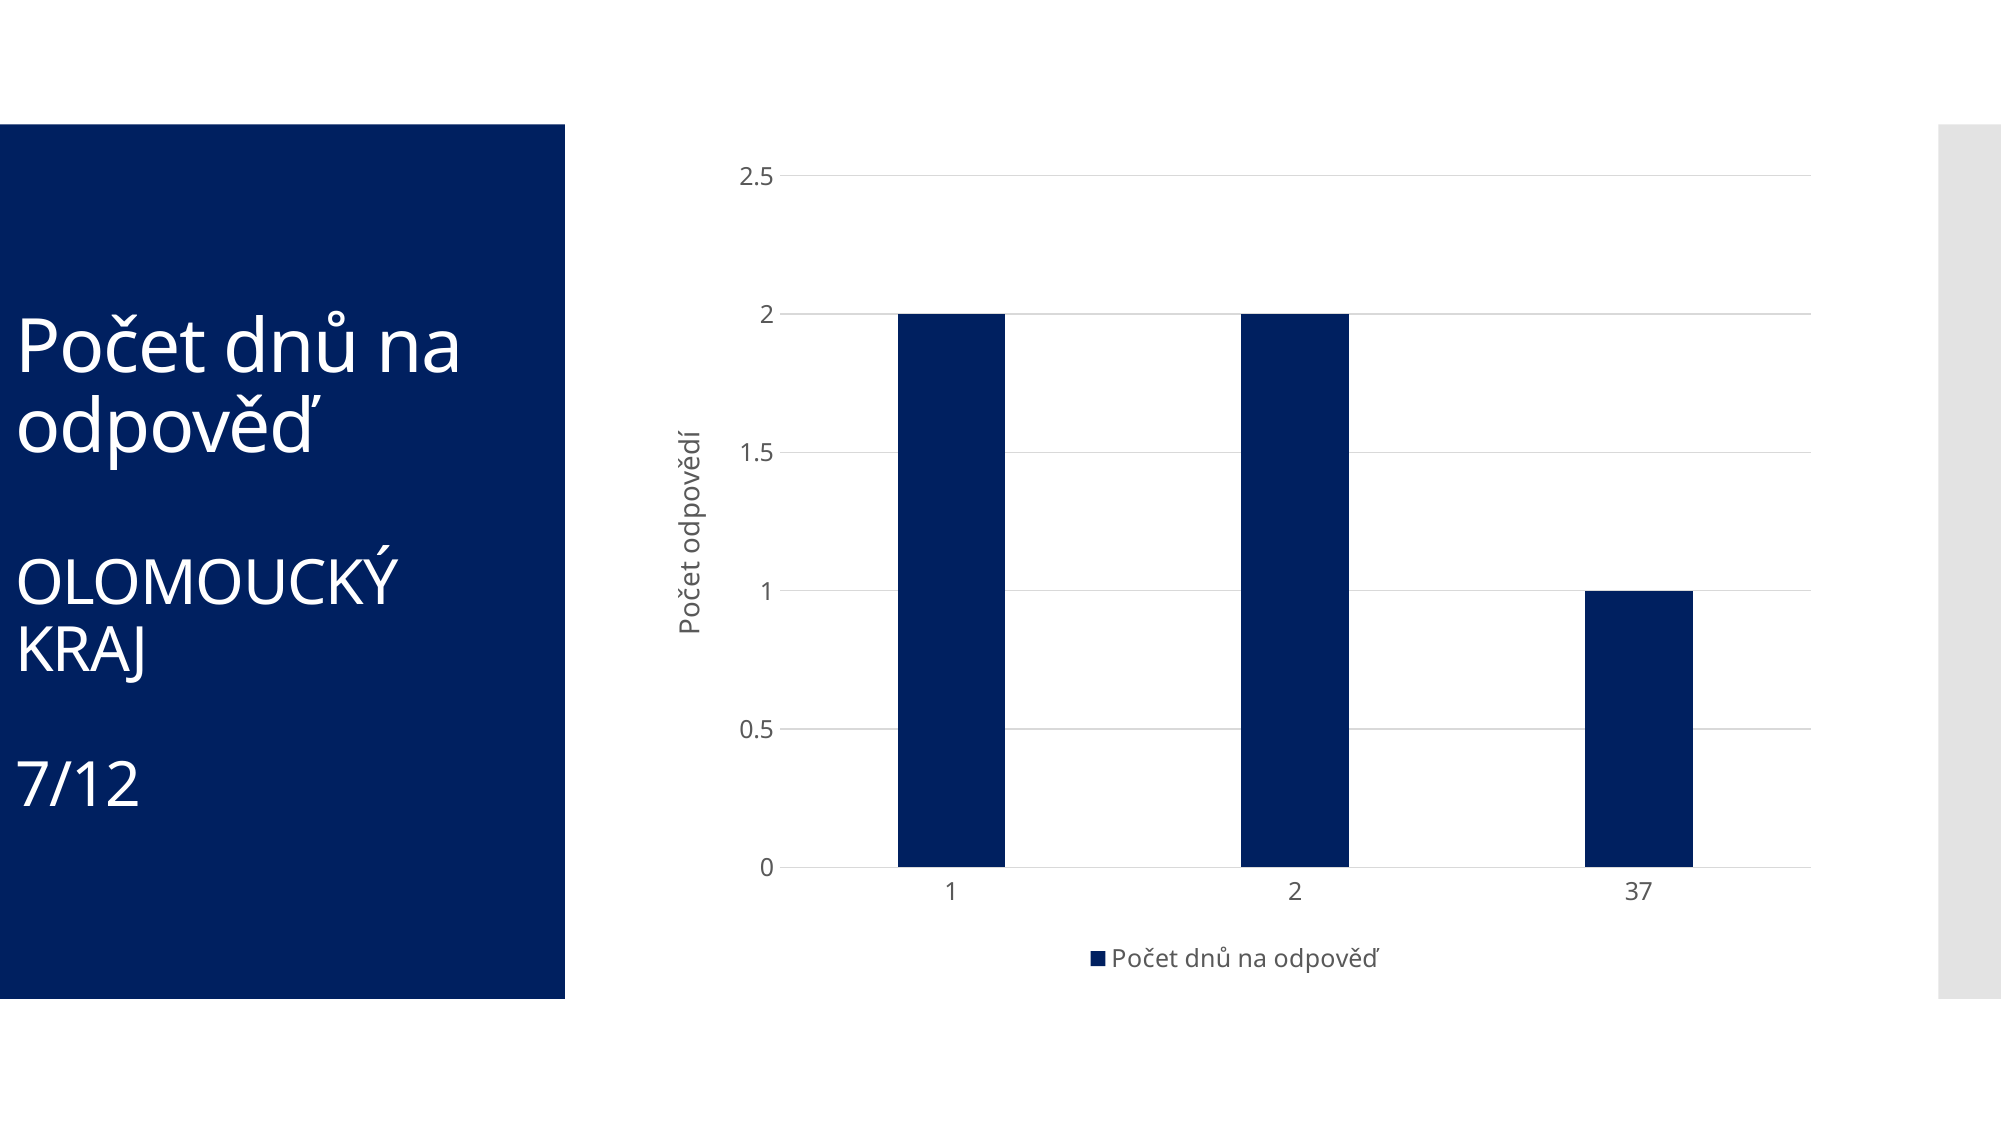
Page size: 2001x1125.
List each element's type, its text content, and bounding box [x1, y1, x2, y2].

title Počet dnů na odpověď OLOMOUCKÝ KRAJ 7/12 [0, 184, 558, 943]
chart [634, 141, 1835, 982]
